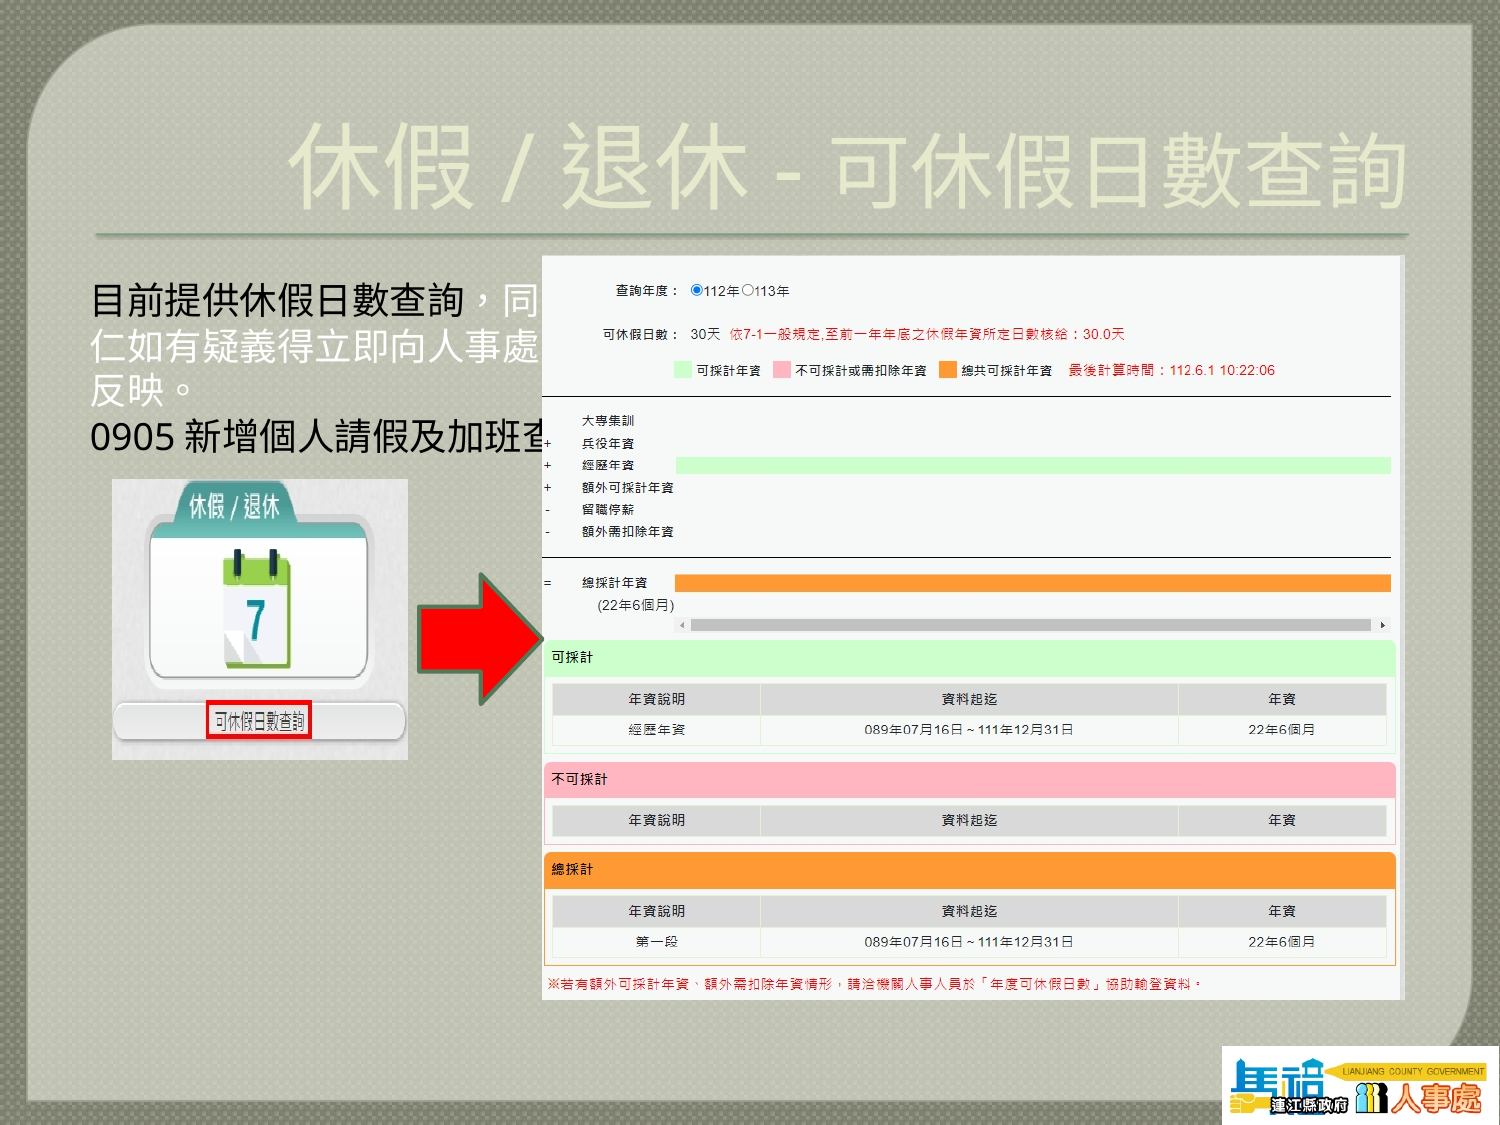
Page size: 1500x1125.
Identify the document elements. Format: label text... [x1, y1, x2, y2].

title 休假/退休-可休假日數查詢 [75, 41, 1425, 229]
picture [0, 0, 1500, 1125]
list 目前提供休假日數查詢，同 仁如有疑義得立即向人事處 反映。 0905新增個人請假及加班查詢 [75, 270, 1425, 1013]
text_box [417, 572, 537, 707]
